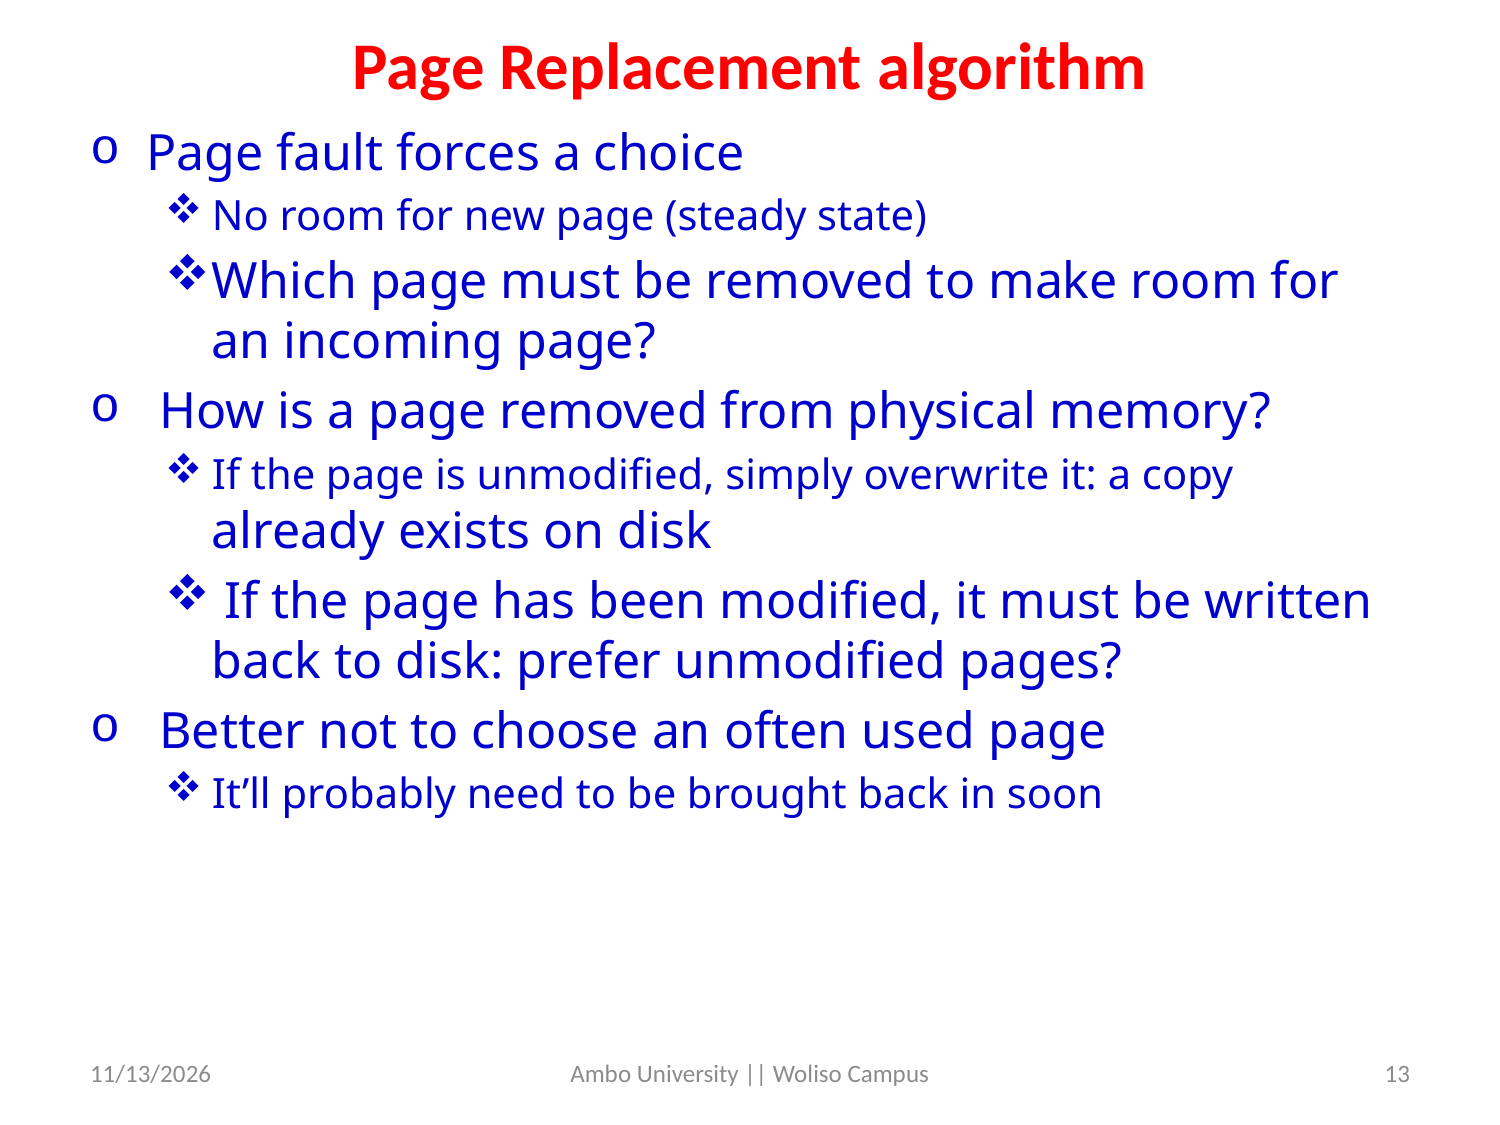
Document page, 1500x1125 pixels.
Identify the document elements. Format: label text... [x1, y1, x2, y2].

slide_number 13 [1074, 1042, 1425, 1103]
footer Ambo University || Woliso Campus [512, 1042, 988, 1103]
list Page fault forces a choice No room for new page (steady state) Which page must be removed to make room for an incoming page? How is a page removed from physical memory? If the page is unmodified, simply overwrite it: a copy already exists on disk If the page has been modified, it must be written back to disk: prefer unmodified pages? Better not to choose an often used page It’ll probably need to be brought back in soon [75, 112, 1425, 1005]
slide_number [75, 1042, 425, 1103]
title Page Replacement algorithm [75, 0, 1425, 112]
